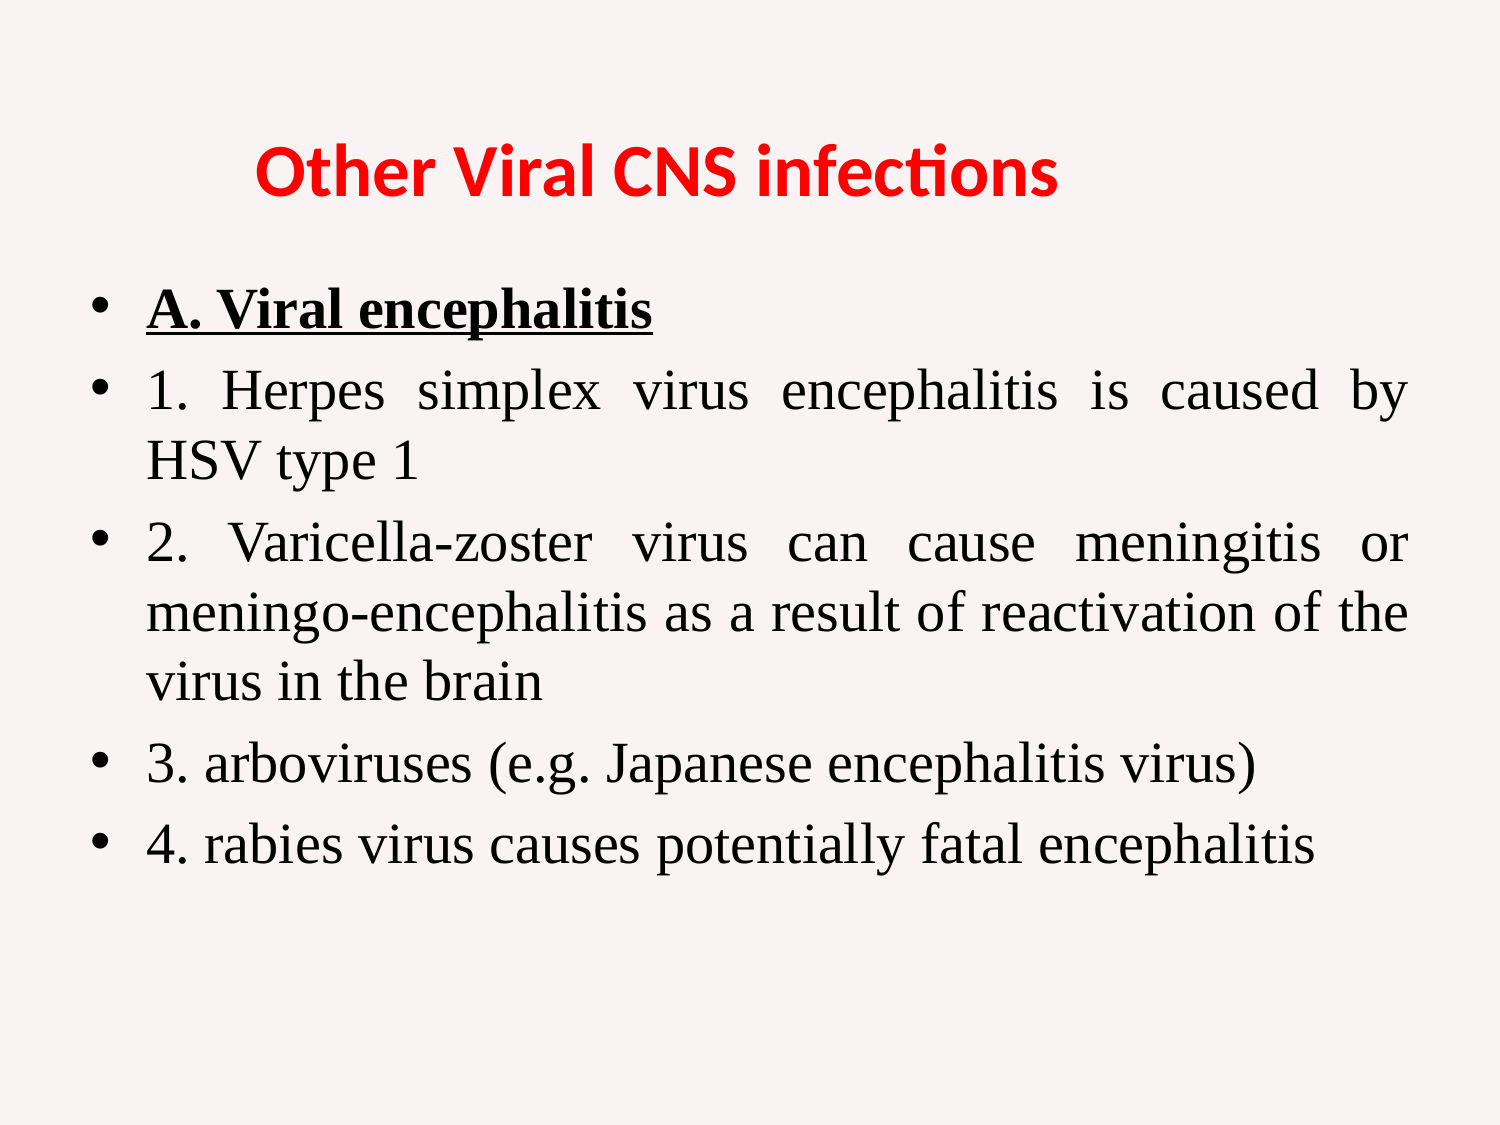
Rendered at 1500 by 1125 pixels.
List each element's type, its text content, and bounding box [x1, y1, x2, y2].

list A. Viral encephalitis 1. Herpes simplex virus encephalitis is caused by HSV type 1 2. Varicella-zoster virus can cause meningitis or meningo-encephalitis as a result of reactivation of the virus in the brain 3. arboviruses (e.g. Japanese encephalitis virus) 4. rabies virus causes potentially fatal encephalitis [75, 262, 1425, 1005]
title Other Viral CNS infections [123, 72, 1193, 260]
